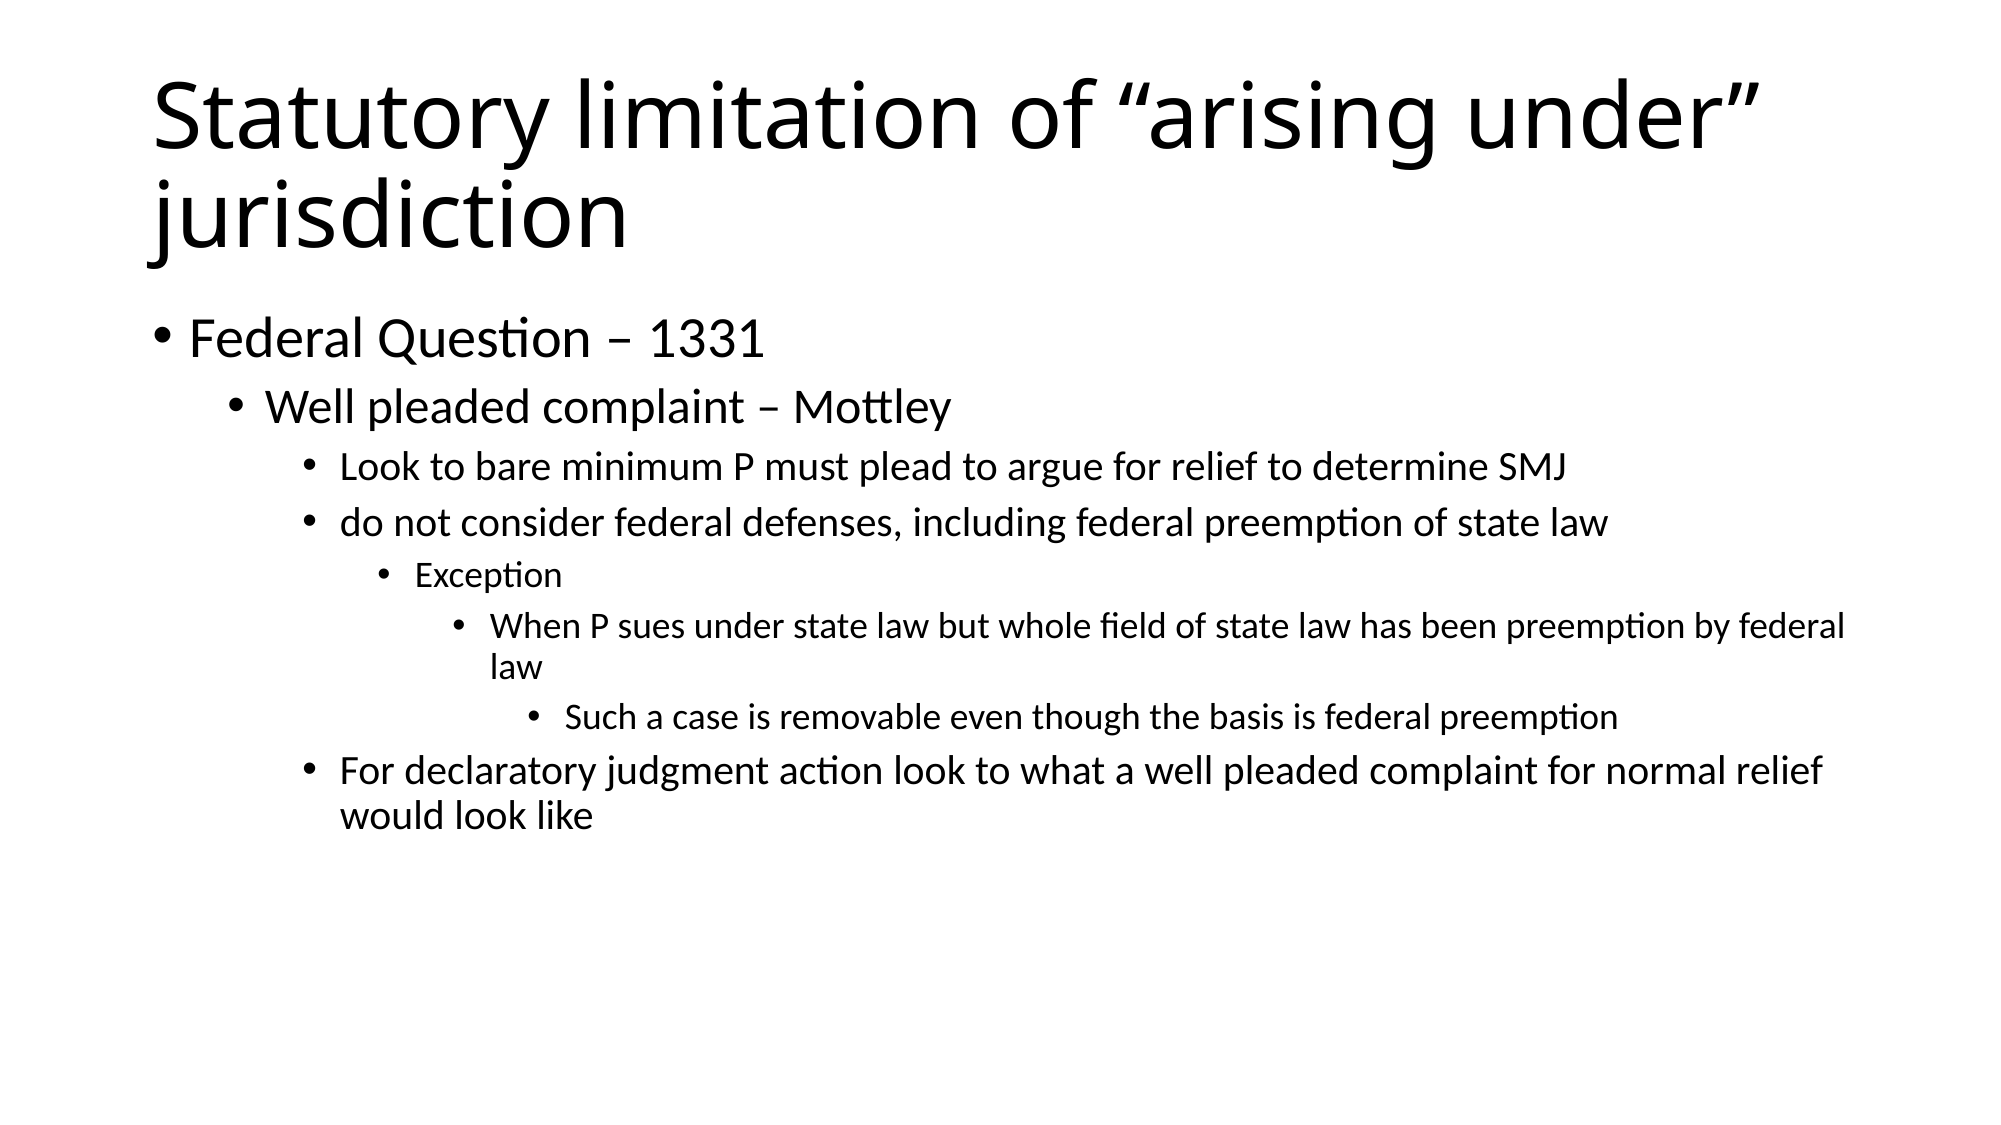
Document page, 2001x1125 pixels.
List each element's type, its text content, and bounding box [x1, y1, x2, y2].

list Federal Question – 1331 Well pleaded complaint – Mottley Look to bare minimum P must plead to argue for relief to determine SMJ do not consider federal defenses, including federal preemption of state law Exception When P sues under state law but whole field of state law has been preemption by federal law Such a case is removable even though the basis is federal preemption For declaratory judgment action look to what a well pleaded complaint for normal relief would look like [137, 299, 1863, 1014]
title Statutory limitation of “arising under” jurisdiction [137, 59, 1863, 278]
